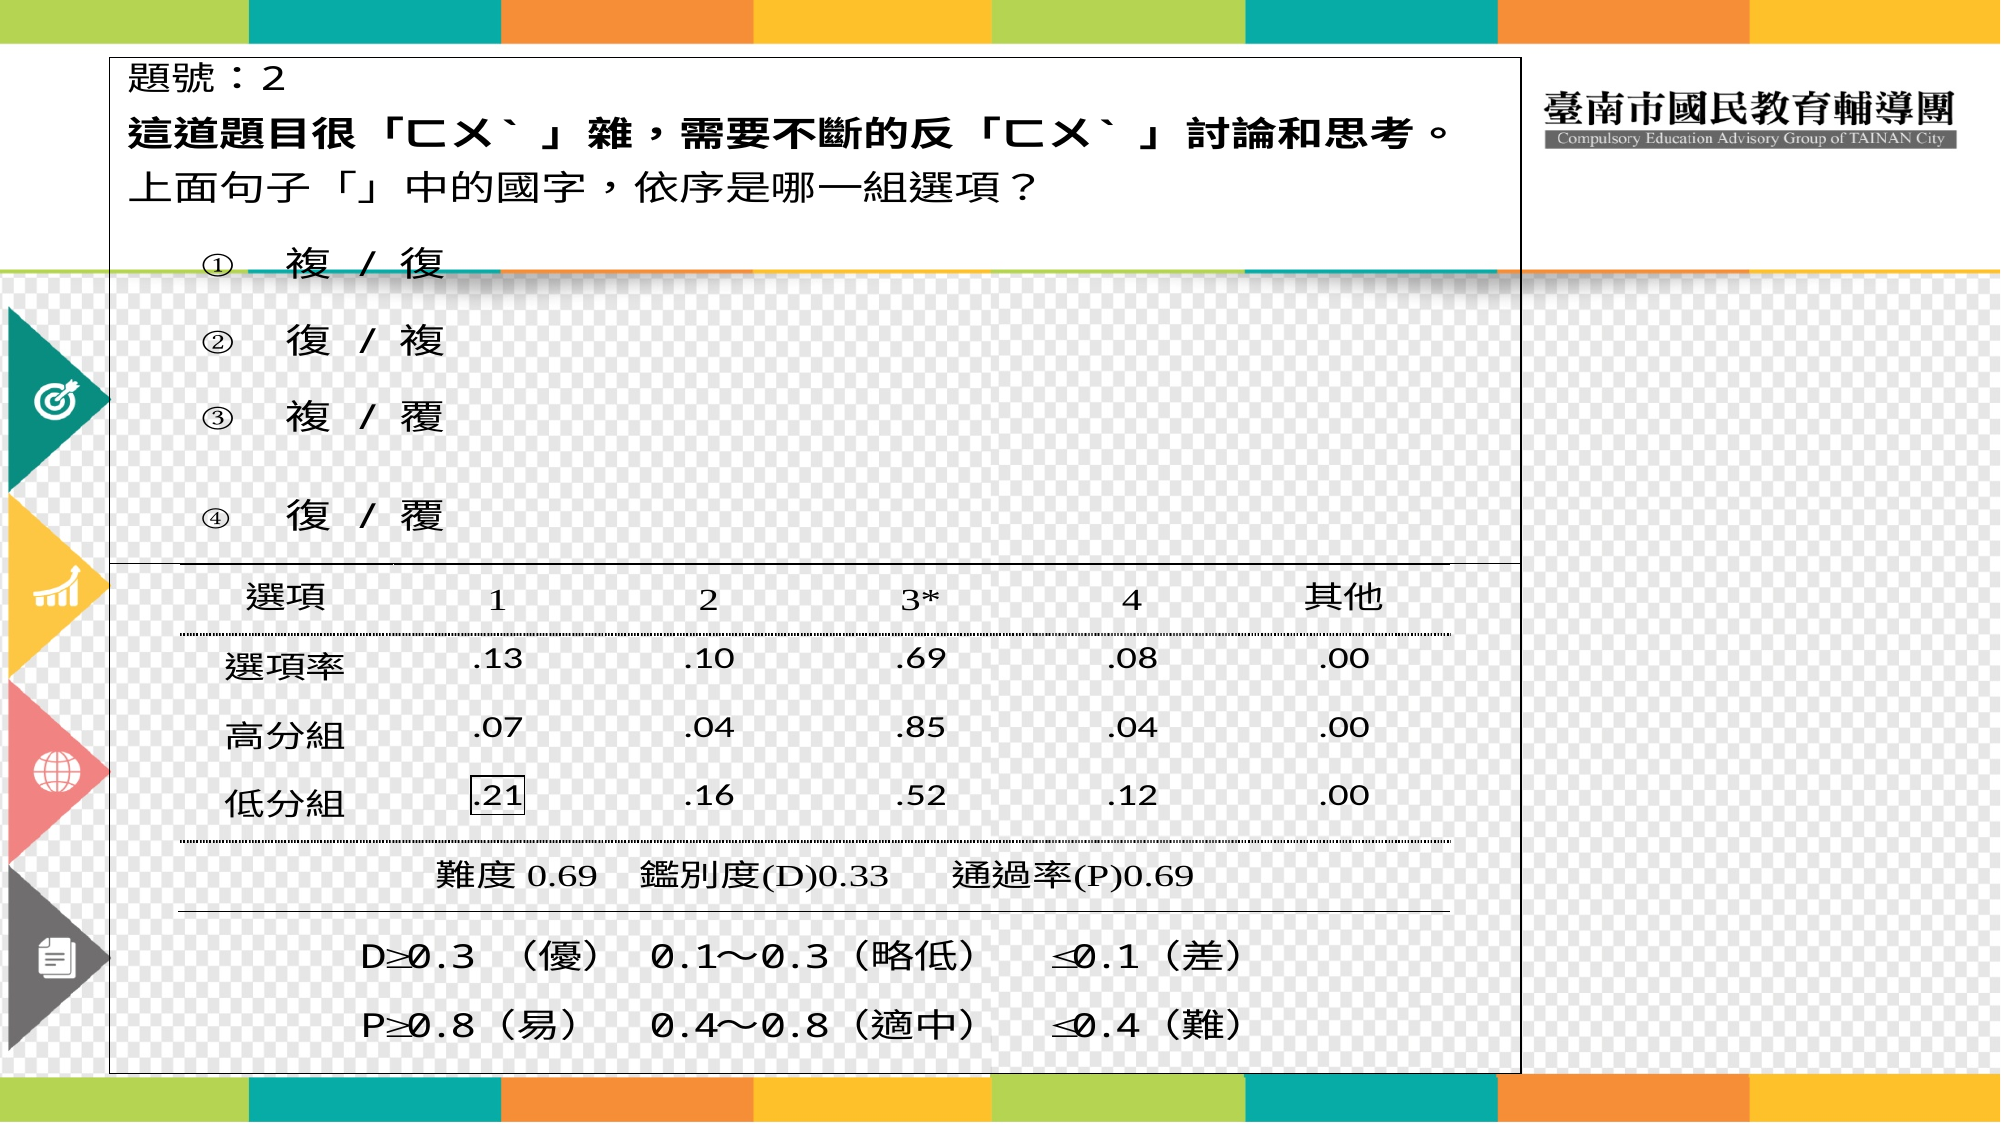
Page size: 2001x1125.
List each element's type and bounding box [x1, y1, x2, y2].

picture [0, 0, 2001, 1125]
text_box [108, 56, 1528, 1123]
